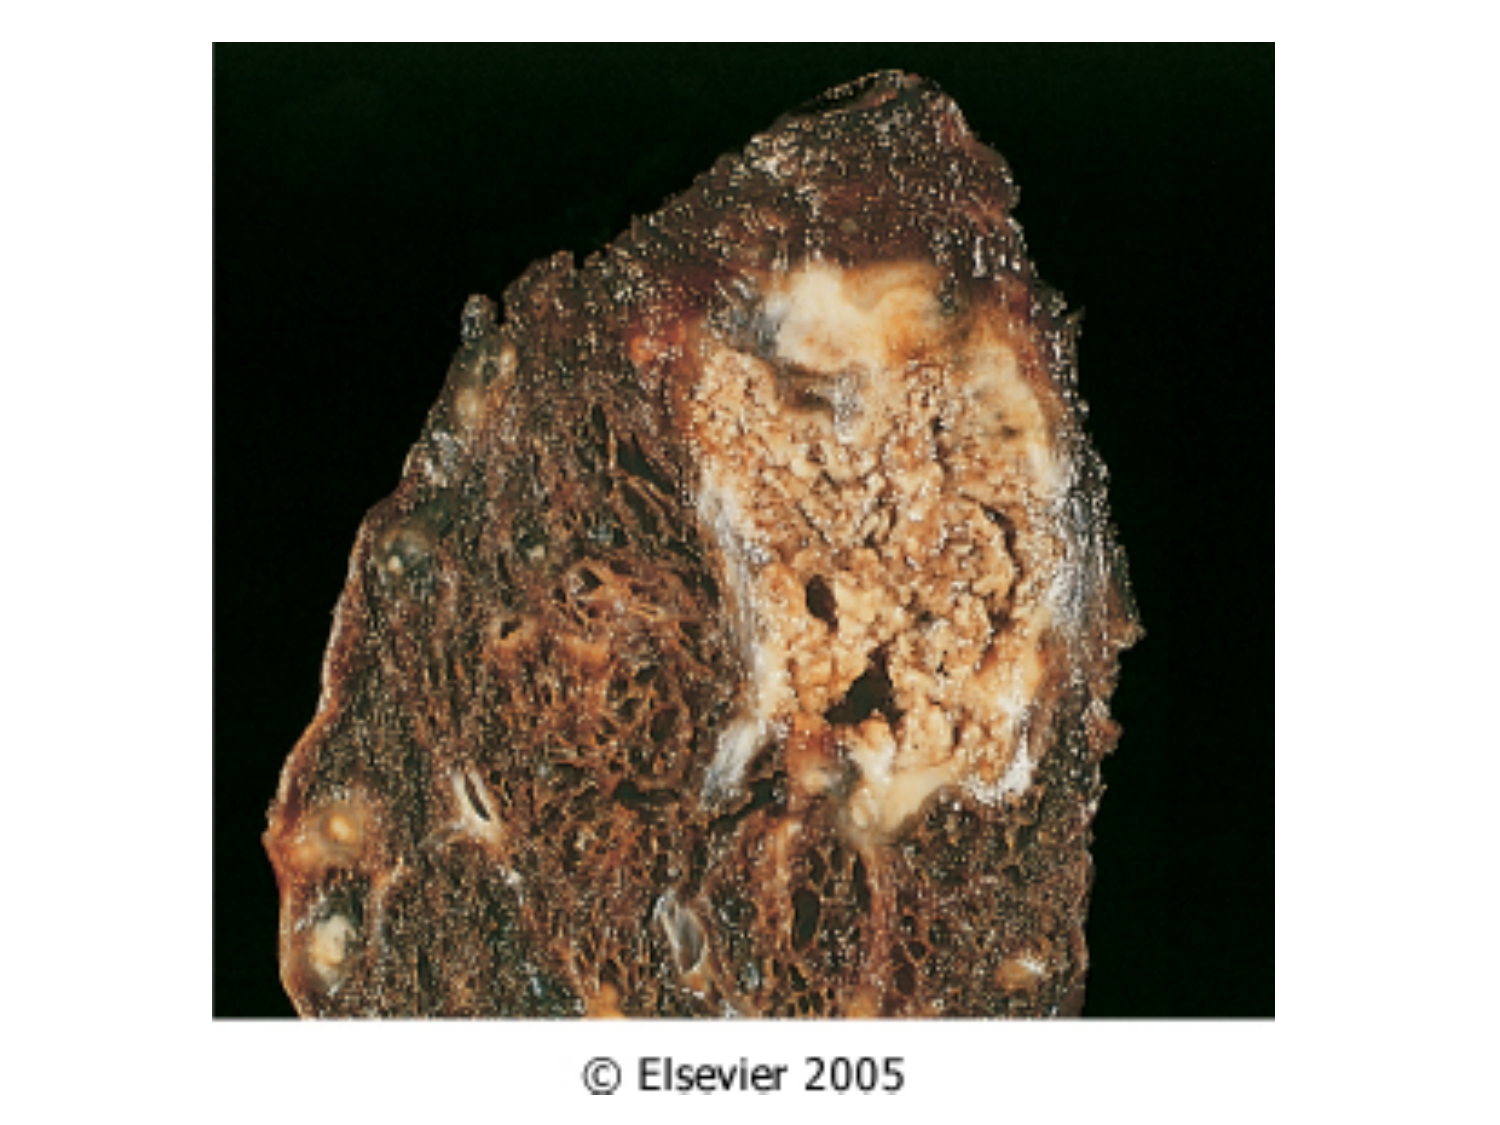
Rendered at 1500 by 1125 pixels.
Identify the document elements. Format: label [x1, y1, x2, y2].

picture [212, 42, 1276, 1095]
